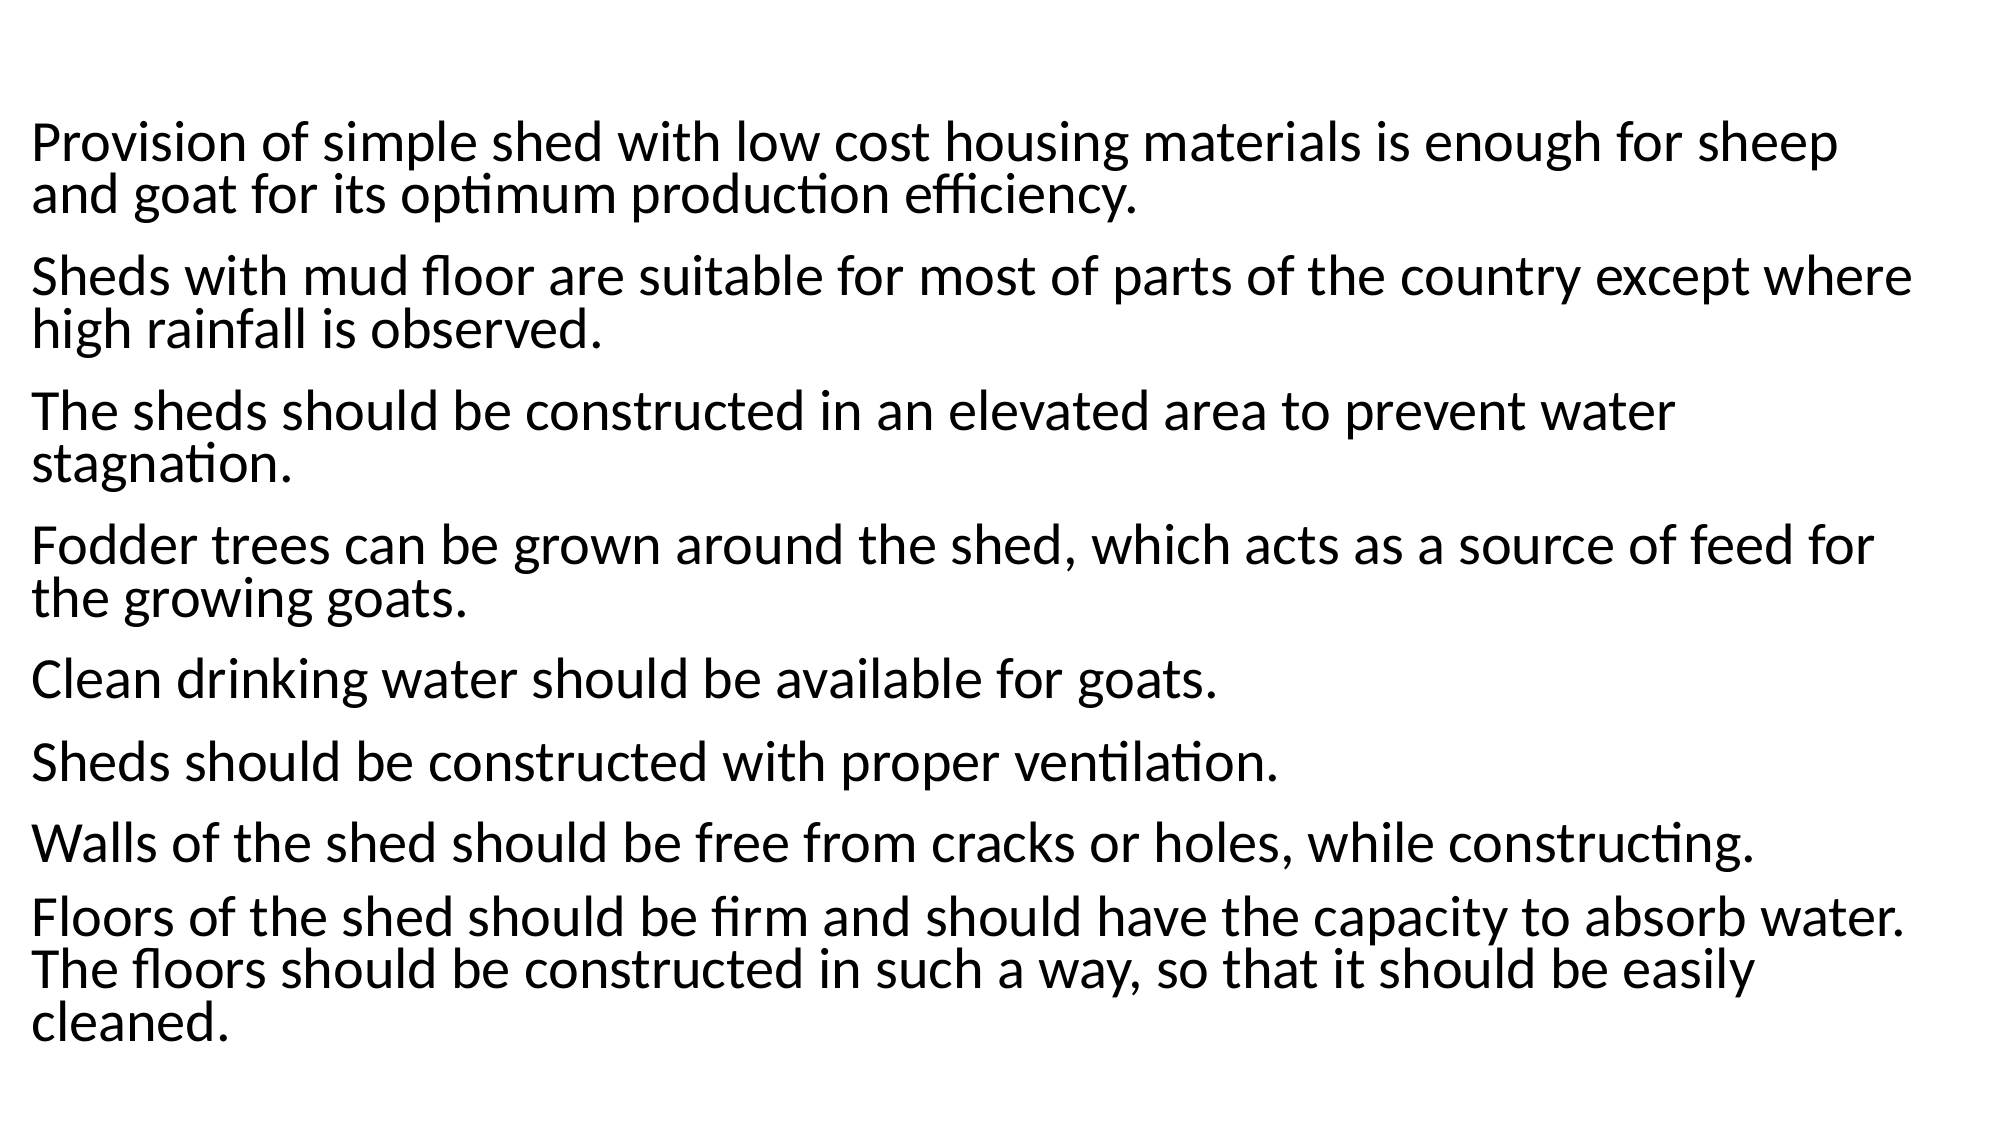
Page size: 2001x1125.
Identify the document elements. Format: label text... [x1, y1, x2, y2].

list Provision of simple shed with low cost housing materials is enough for sheep and goat for its optimum production efficiency. Sheds with mud floor are suitable for most of parts of the country except where high rainfall is observed. The sheds should be constructed in an elevated area to prevent water stagnation. Fodder trees can be grown around the shed, which acts as a source of feed for the growing goats. Clean drinking water should be available for goats. Sheds should be constructed with proper ventilation. Walls of the shed should be free from cracks or holes, while constructing. Floors of the shed should be firm and should have the capacity to absorb water. The floors should be constructed in such a way, so that it should be easily cleaned. [16, 24, 1952, 1106]
